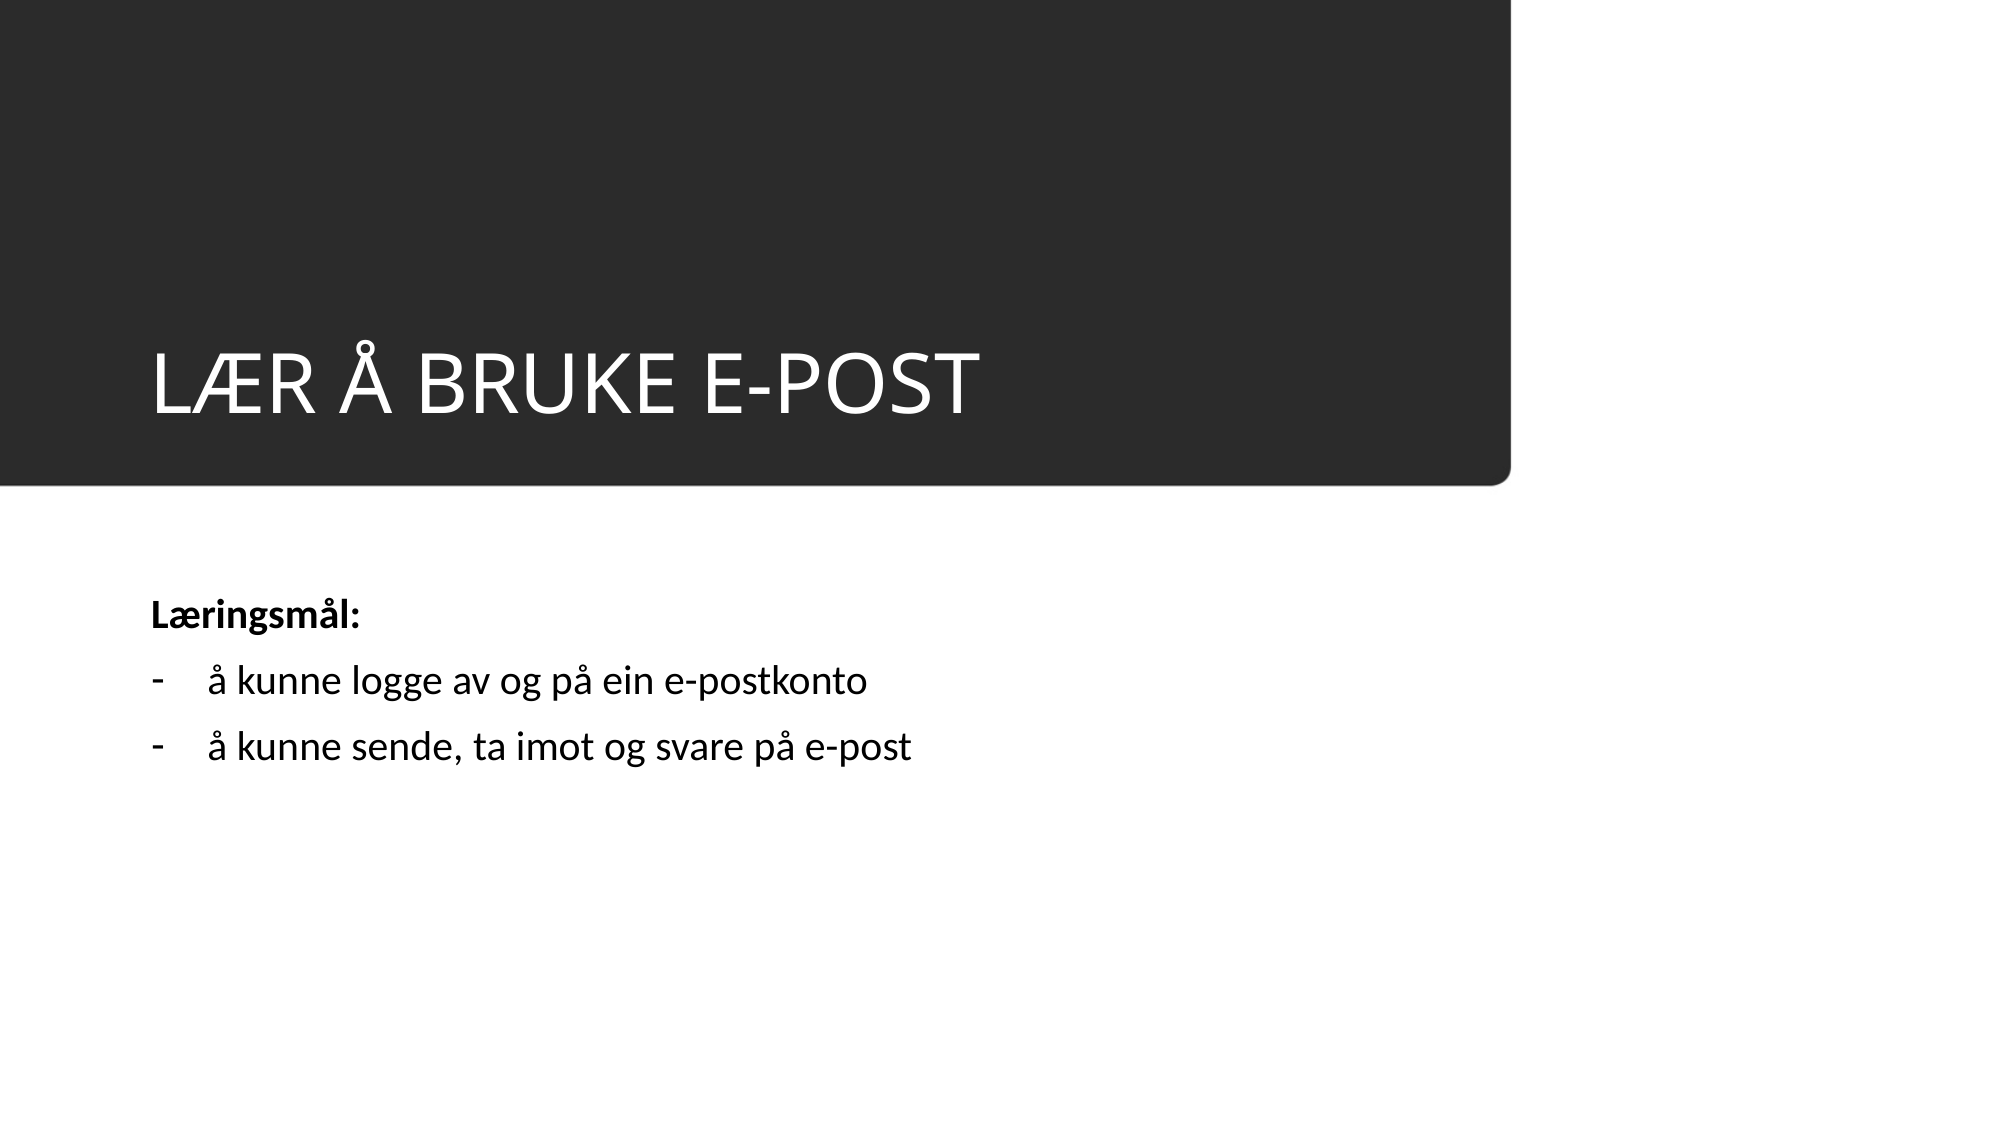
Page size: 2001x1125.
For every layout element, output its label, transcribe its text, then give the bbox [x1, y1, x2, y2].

picture [0, 0, 2000, 1124]
title LÆR Å BRUKE E-POST [134, 273, 1494, 439]
subtitle Læringsmål: å kunne logge av og på ein e-postkonto å kunne sende, ta imot og svare på e-post [135, 585, 1750, 917]
